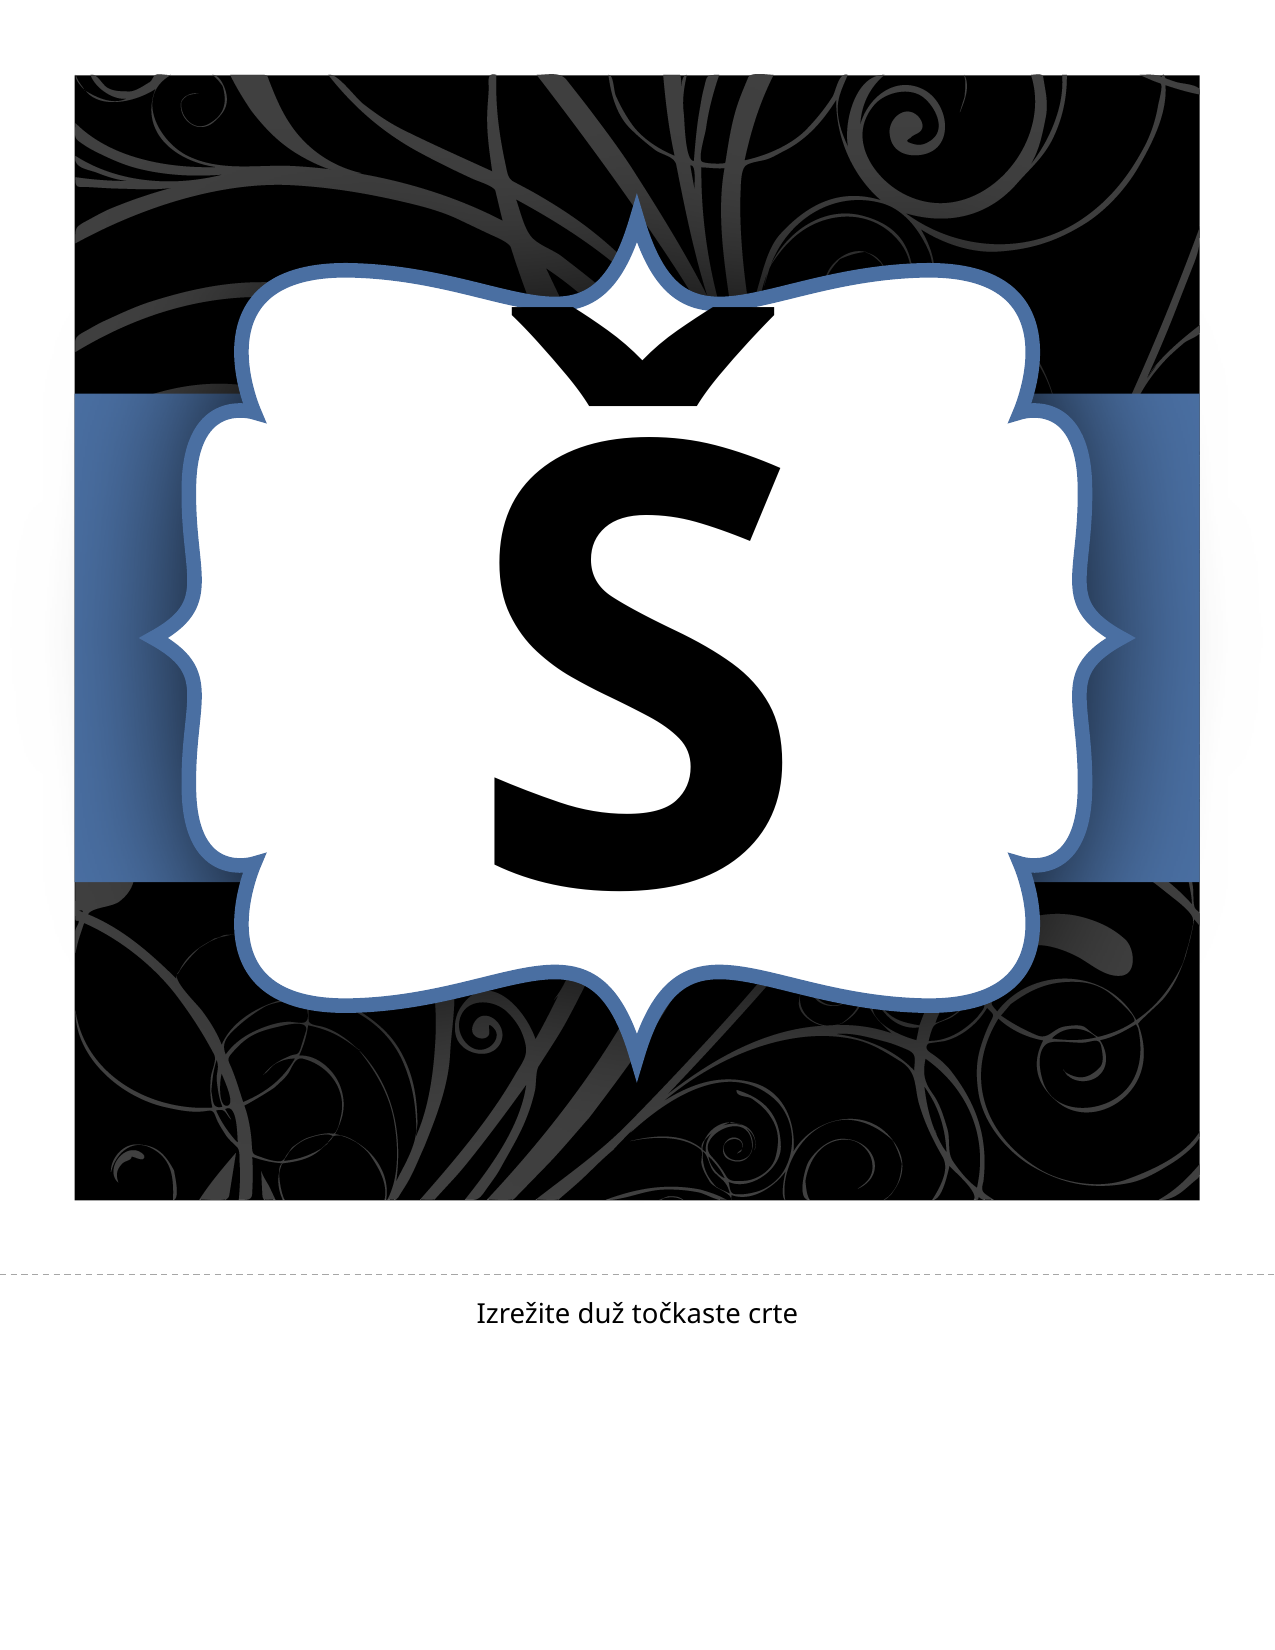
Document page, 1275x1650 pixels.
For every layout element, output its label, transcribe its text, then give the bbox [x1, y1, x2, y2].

title Š [159, 181, 1116, 1095]
picture [75, 74, 1200, 393]
picture [75, 883, 1200, 1200]
